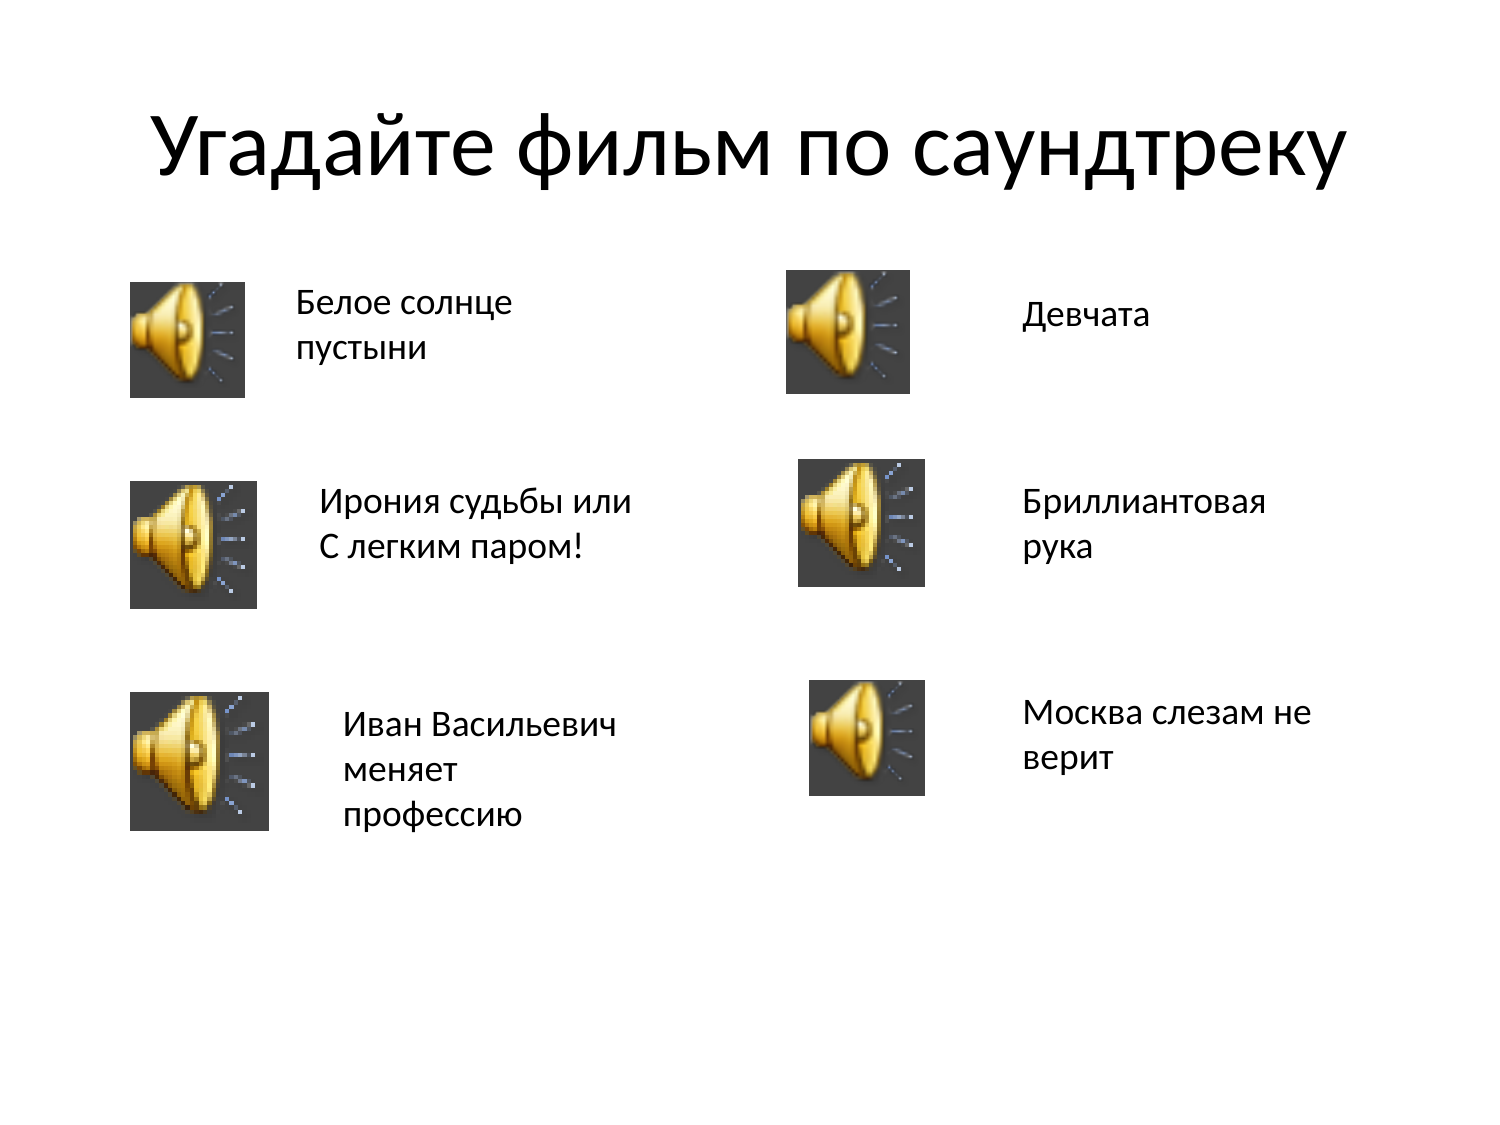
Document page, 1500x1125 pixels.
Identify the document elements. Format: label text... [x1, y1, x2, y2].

text_box Бриллиантовая рука [1007, 468, 1290, 574]
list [128, 280, 247, 399]
picture [128, 691, 270, 833]
text_box Девчата [1007, 281, 1301, 341]
text_box Москва слезам не верит [1007, 679, 1336, 785]
picture [796, 458, 927, 588]
title Угадайте фильм по саундтреку [75, 45, 1425, 233]
text_box Иван Васильевич меняет профессию [328, 691, 633, 842]
picture [808, 679, 926, 797]
text_box Белое солнце пустыни [281, 269, 598, 375]
picture [784, 269, 912, 396]
text_box Ирония судьбы или С легким паром! [304, 468, 657, 574]
picture [128, 480, 259, 610]
